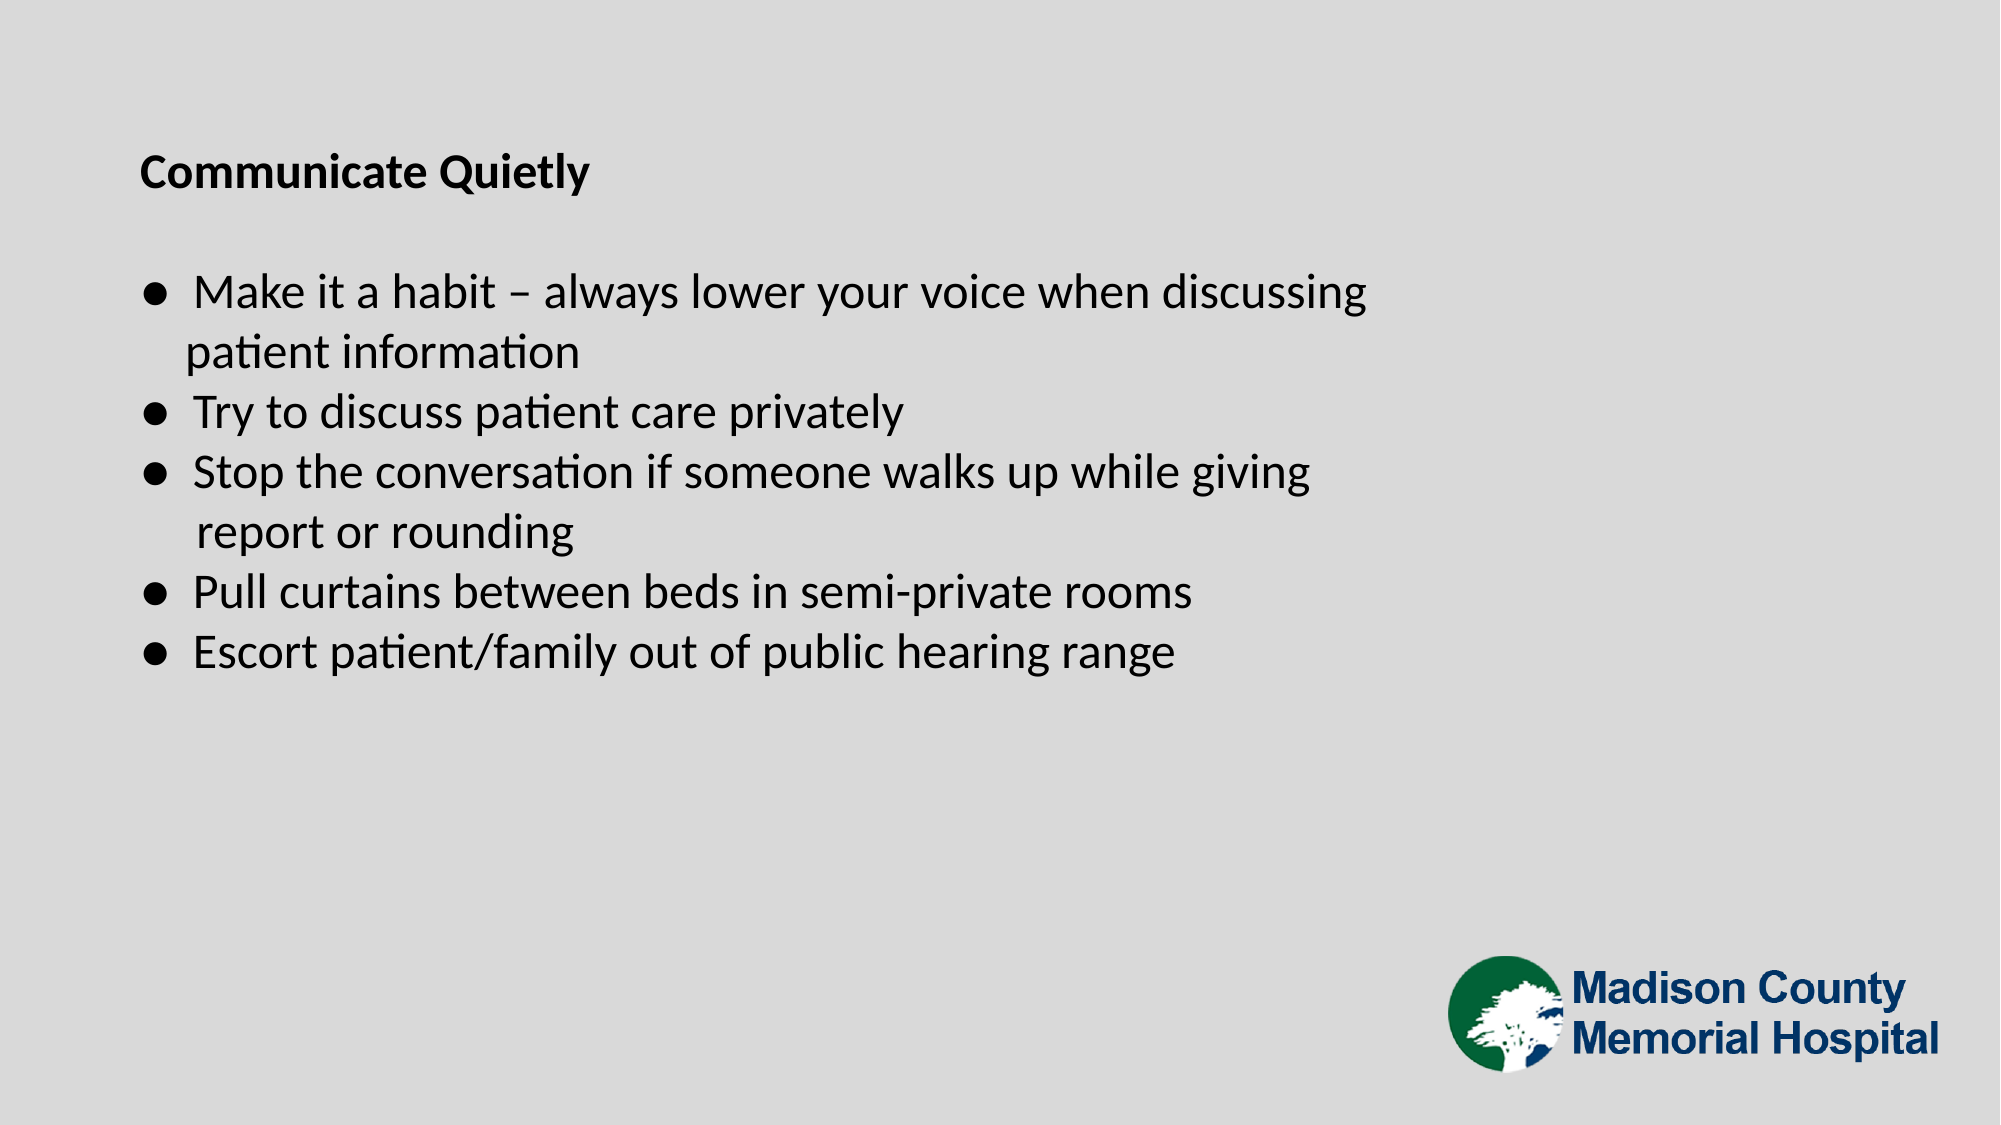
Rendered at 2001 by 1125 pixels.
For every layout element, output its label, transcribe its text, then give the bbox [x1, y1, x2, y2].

text_box Communicate Quietly ● Make it a habit – always lower your voice when discussing patient information ● Try to discuss patient care privately ● Stop the conversation if someone walks up while giving report or rounding ● Pull curtains between beds in semi-private rooms ● Escort patient/family out of public hearing range [125, 131, 1758, 747]
picture [1440, 943, 1952, 1084]
